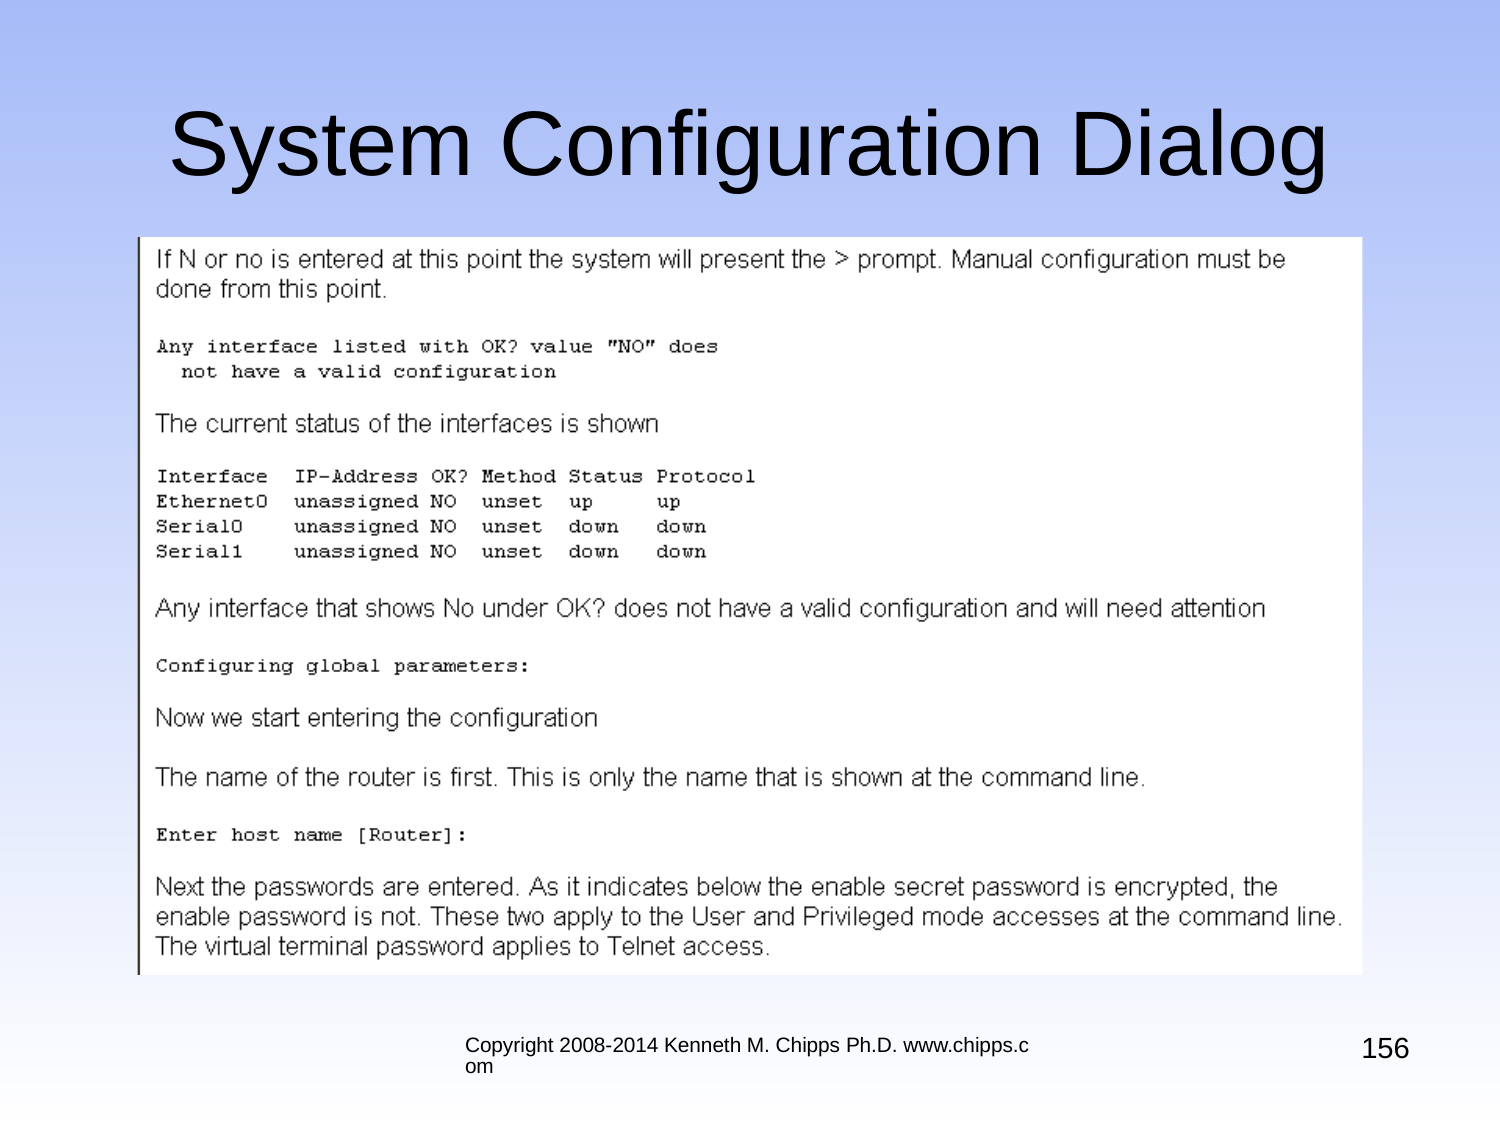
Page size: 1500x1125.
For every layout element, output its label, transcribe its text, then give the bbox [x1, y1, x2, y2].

slide_number 135 [1426, 114, 1500, 118]
title System Configuration Dialog [74, 44, 1426, 233]
slide_number 156 [1074, 1021, 1426, 1101]
slide_number 135 [0, 114, 74, 118]
picture [137, 237, 1363, 976]
footer Copyright 2008-2014 Kenneth M. Chipps Ph.D. www.chipps.com [449, 1024, 1051, 1103]
